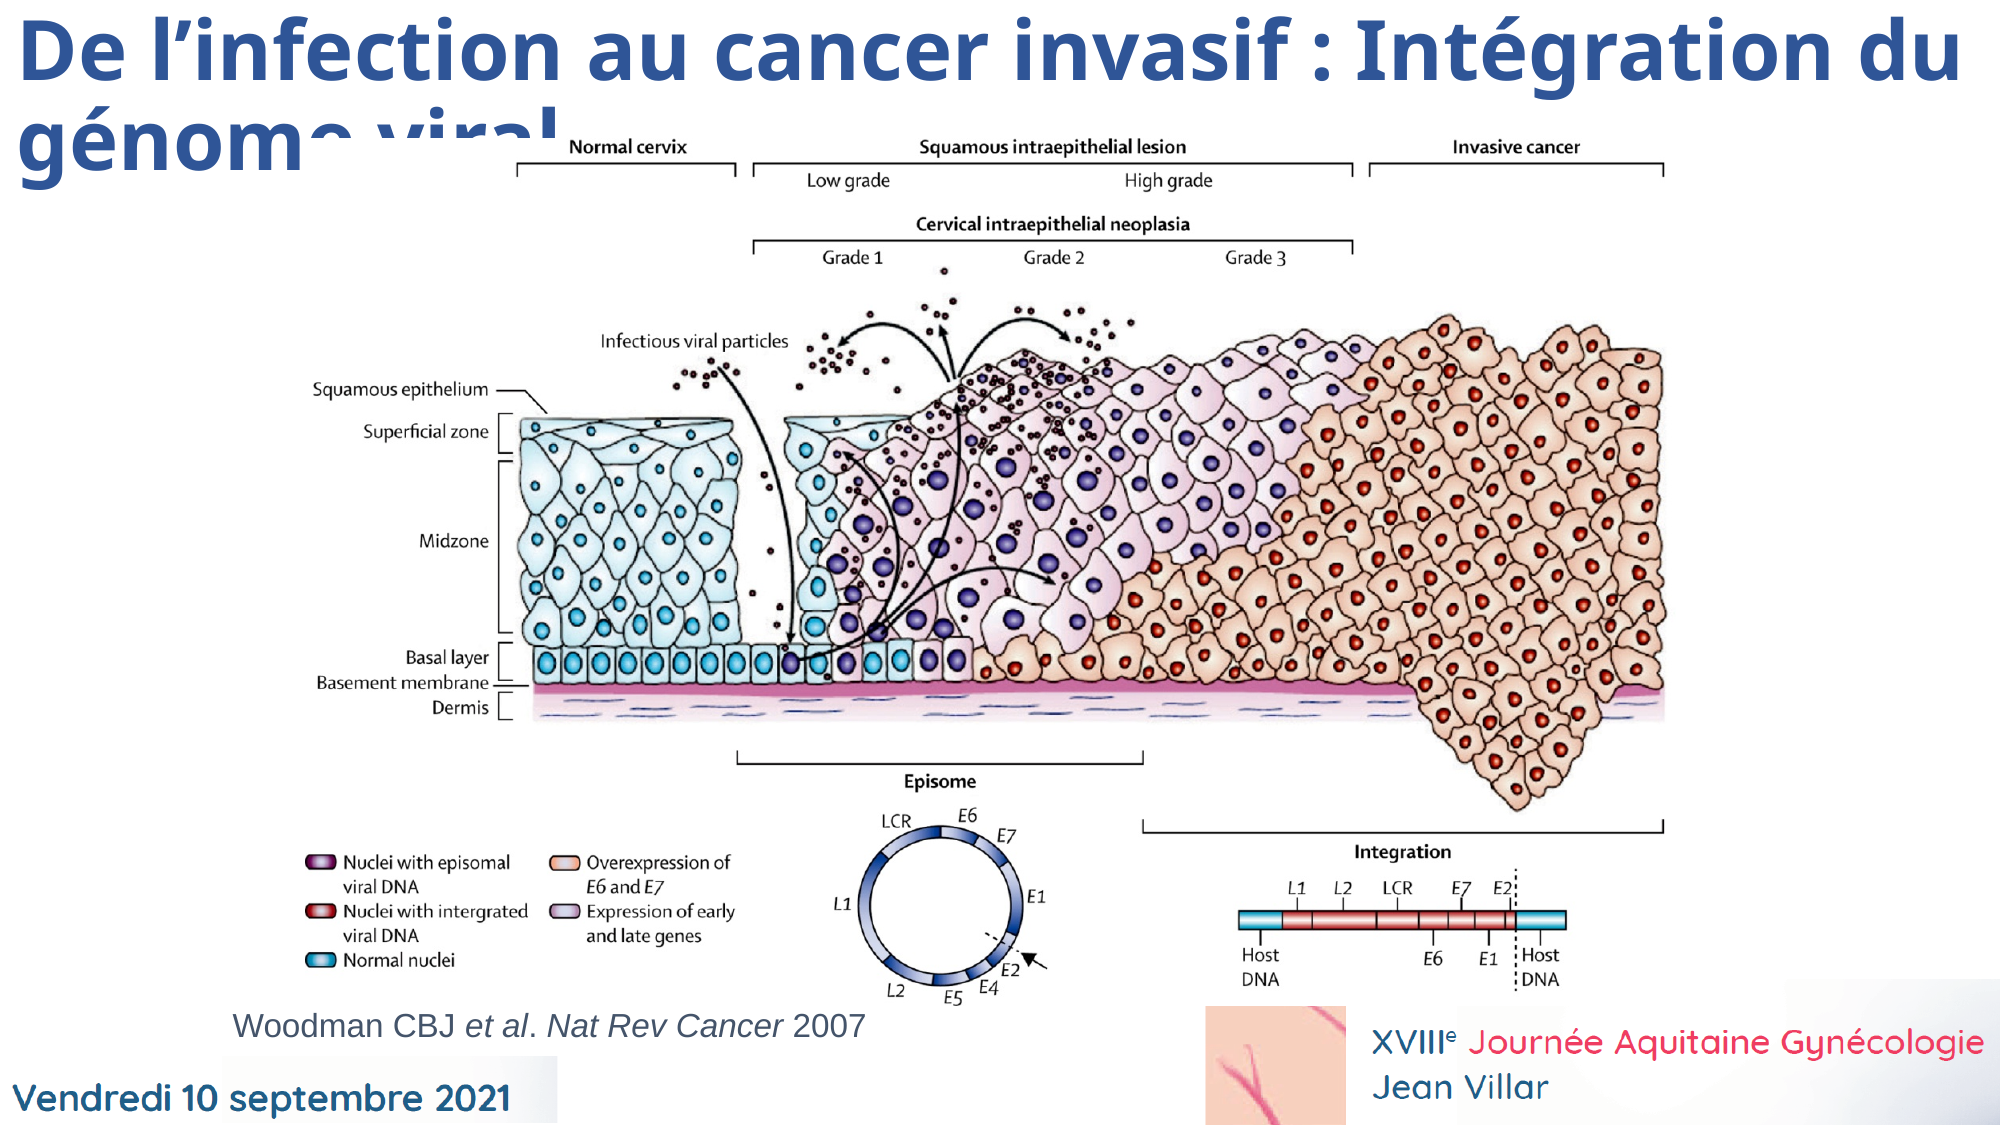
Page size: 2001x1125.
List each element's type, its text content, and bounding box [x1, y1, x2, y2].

picture [4, 1056, 558, 1123]
picture [305, 138, 2000, 1125]
text_box De l’infection au cancer invasif : Intégration du génome viral [1, 1, 2000, 130]
text_box Woodman CBJ et al. Nat Rev Cancer 2007 [217, 997, 882, 1052]
